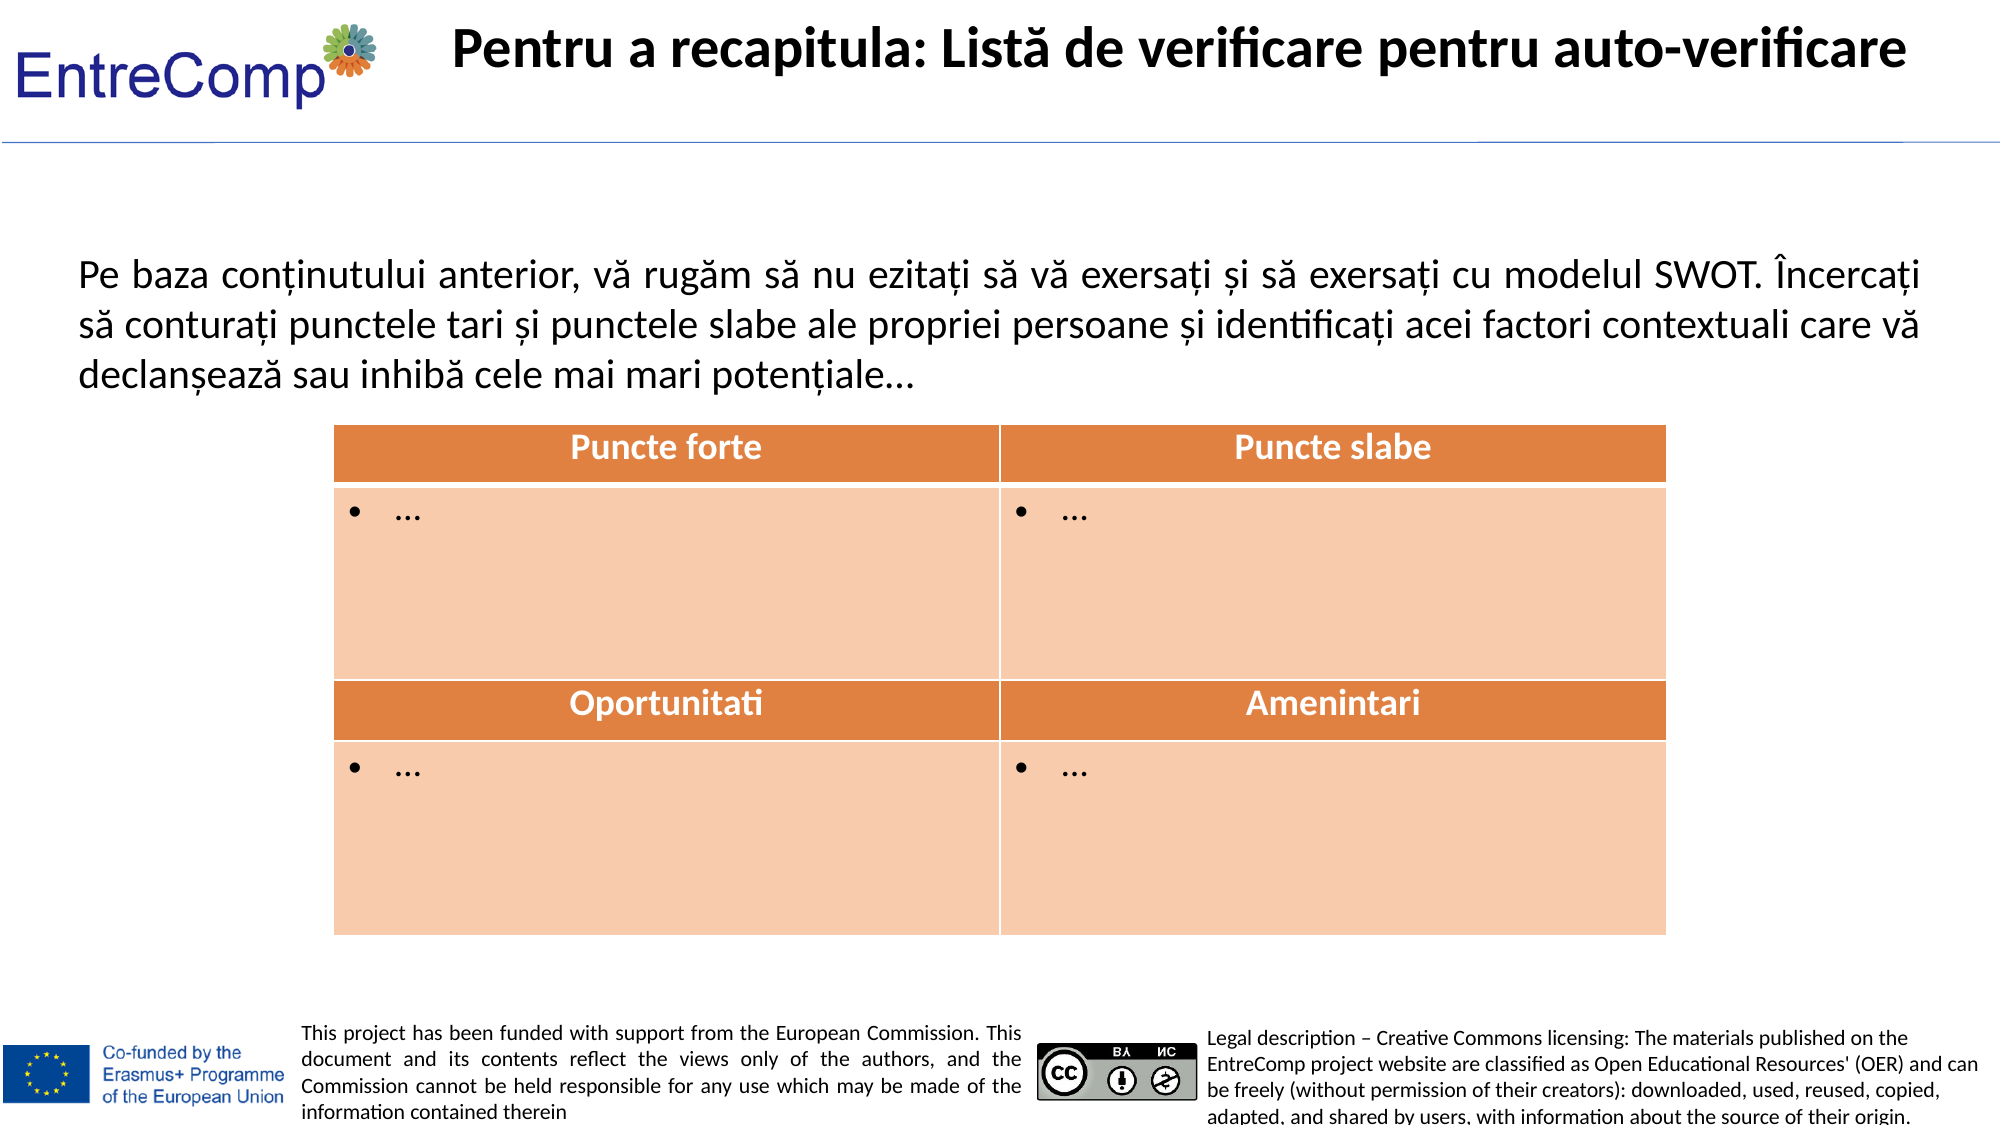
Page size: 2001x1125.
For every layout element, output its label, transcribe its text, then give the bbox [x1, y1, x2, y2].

table_cell … [334, 742, 999, 935]
picture [1037, 1043, 1198, 1101]
table_cell … [1001, 742, 1666, 935]
table_header Puncte forte [334, 425, 999, 482]
picture [11, 18, 381, 122]
text_box This project has been funded with support from the European Commission. This document and its contents reflect the views only of the authors, and the Commission cannot be held responsible for any use which may be made of the information contained therein​ [286, 1011, 1038, 1125]
table_cell Oportunitati [334, 681, 999, 740]
table_cell … [1001, 488, 1666, 679]
picture [2, 1041, 291, 1107]
text_box Pentru a recapitula: Listă de verificare pentru auto-verificare [438, 1, 1966, 87]
table_cell … [334, 488, 999, 679]
text_box Legal description – Creative Commons licensing: The materials published on the EntreComp project website are classified as Open Educational Resources' (OER) and can be freely (without permission of their creators): downloaded, used, reused, copied, adapted, and shared by users, with information about the source of their origin. [1192, 1016, 2000, 1125]
text_box Pe baza conținutului anterior, vă rugăm să nu ezitați să vă exersați și să exersați cu modelul SWOT. Încercați să conturați punctele tari și punctele slabe ale propriei persoane și identificați acei factori contextuali care vă declanșează sau inhibă cele mai mari potențiale… [63, 239, 1937, 405]
table_header Puncte slabe [1001, 425, 1666, 482]
table_cell Amenintari [1001, 681, 1666, 740]
